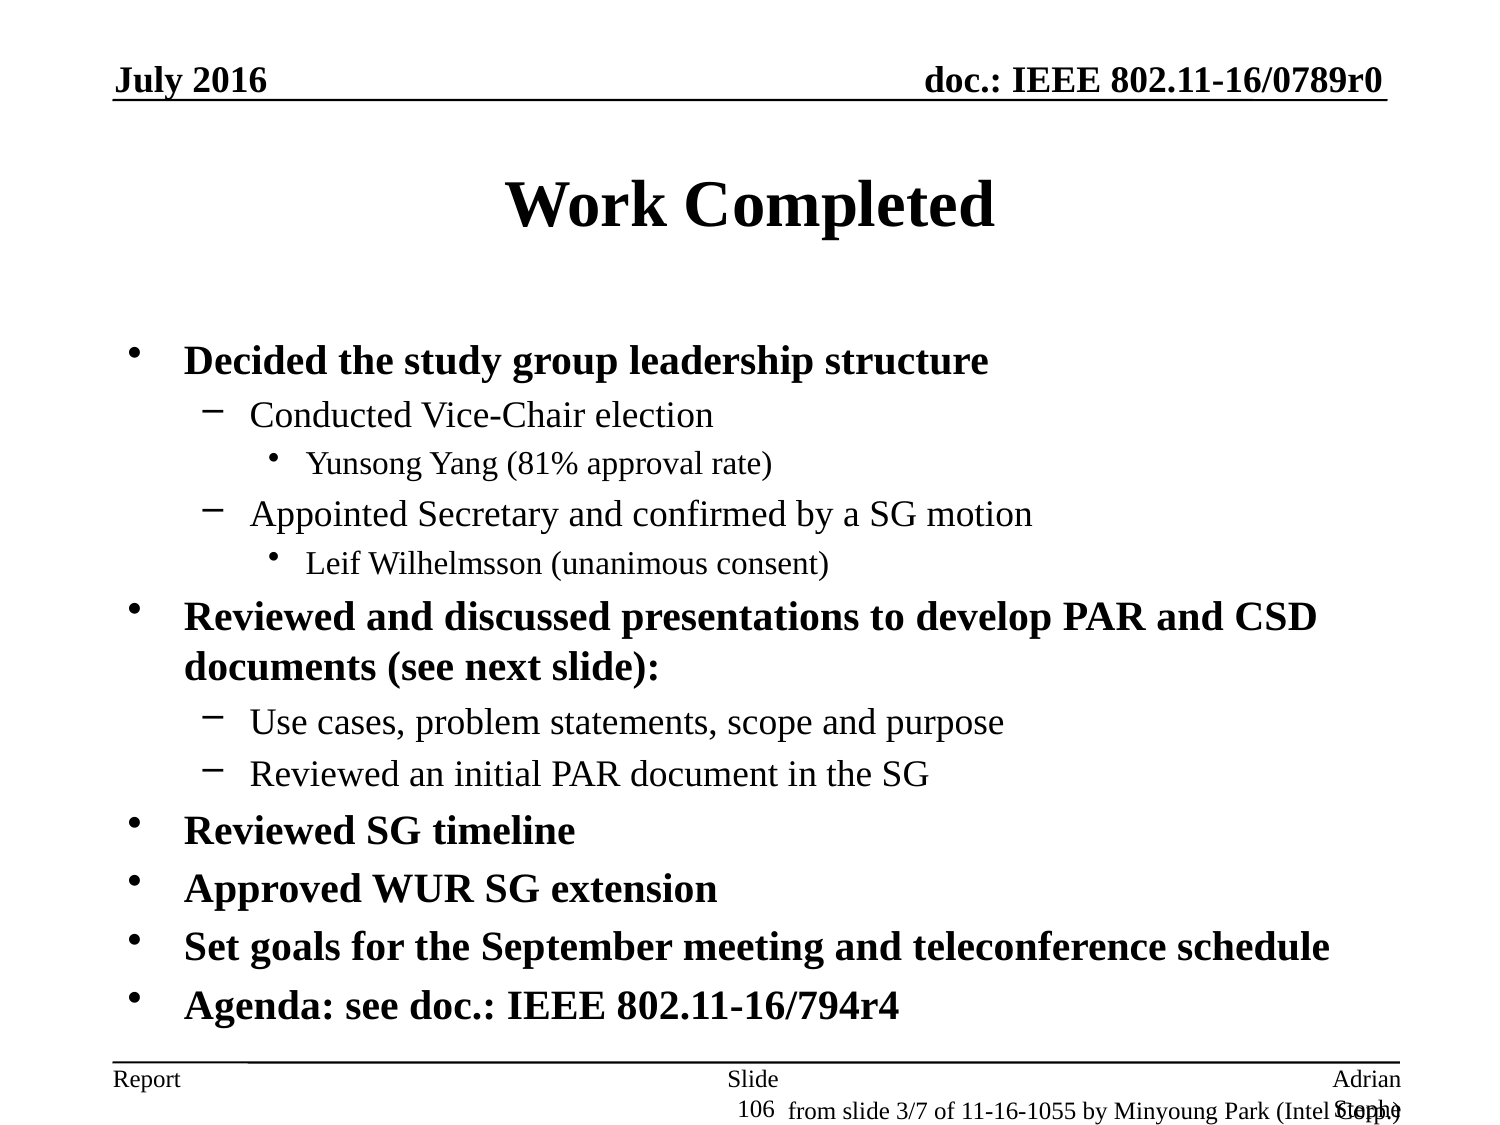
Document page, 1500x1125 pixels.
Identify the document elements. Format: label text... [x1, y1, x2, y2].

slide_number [114, 54, 374, 101]
slide_number Slide 106 [711, 1061, 801, 1087]
list Decided the study group leadership structure Conducted Vice-Chair election Yunsong Yang (81% approval rate) Appointed Secretary and confirmed by a SG motion Leif Wilhelmsson (unanimous consent) Reviewed and discussed presentations to develop PAR and CSD documents (see next slide): Use cases, problem statements, scope and purpose Reviewed an initial PAR document in the SG Reviewed SG timeline Approved WUR SG extension Set goals for the September meeting and teleconference schedule Agenda: see doc.: IEEE 802.11-16/794r4 [112, 324, 1388, 1000]
title Work Completed [112, 112, 1388, 288]
footer Adrian Stephens, Intel Corporation [1324, 1061, 1402, 1087]
text_box from slide 3/7 of 11-16-1055 by Minyoung Park (Intel Corp.) [343, 1087, 1417, 1125]
